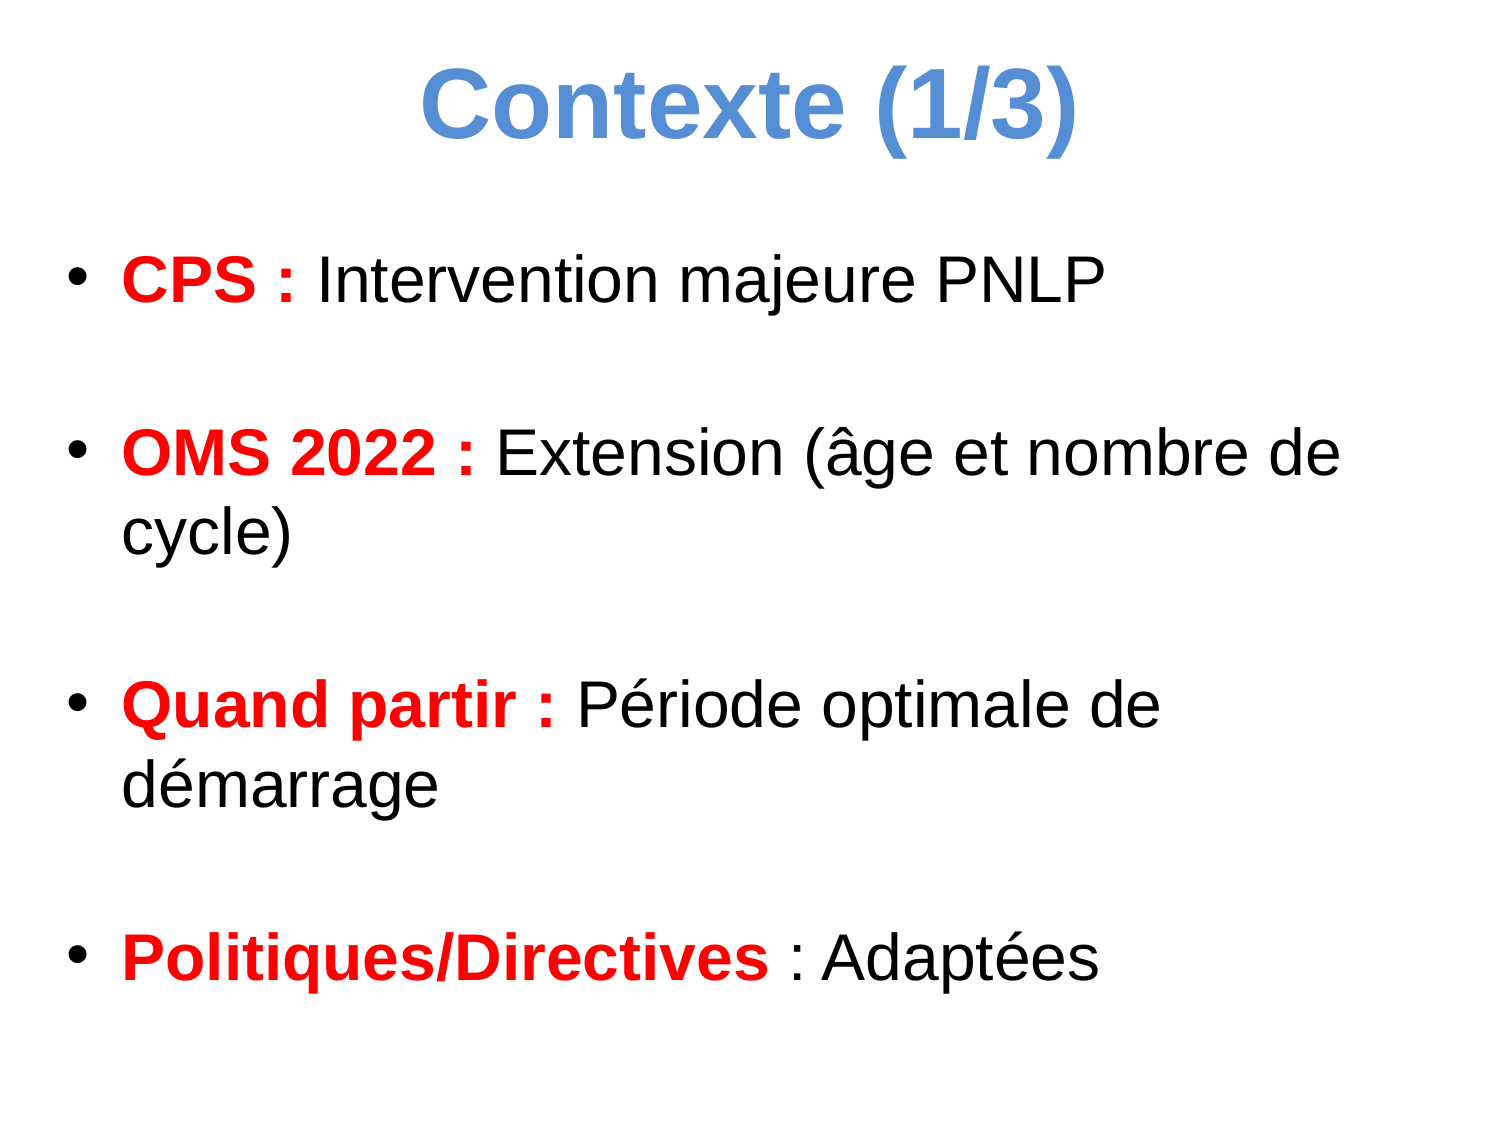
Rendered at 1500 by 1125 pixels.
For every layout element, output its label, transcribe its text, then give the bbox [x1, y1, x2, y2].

list CPS : Intervention majeure PNLP OMS 2022 : Extension (âge et nombre de cycle) Quand partir : Période optimale de démarrage Politiques/Directives : Adaptées [32, 228, 1474, 1006]
title Contexte (1/3) [74, 44, 1426, 152]
